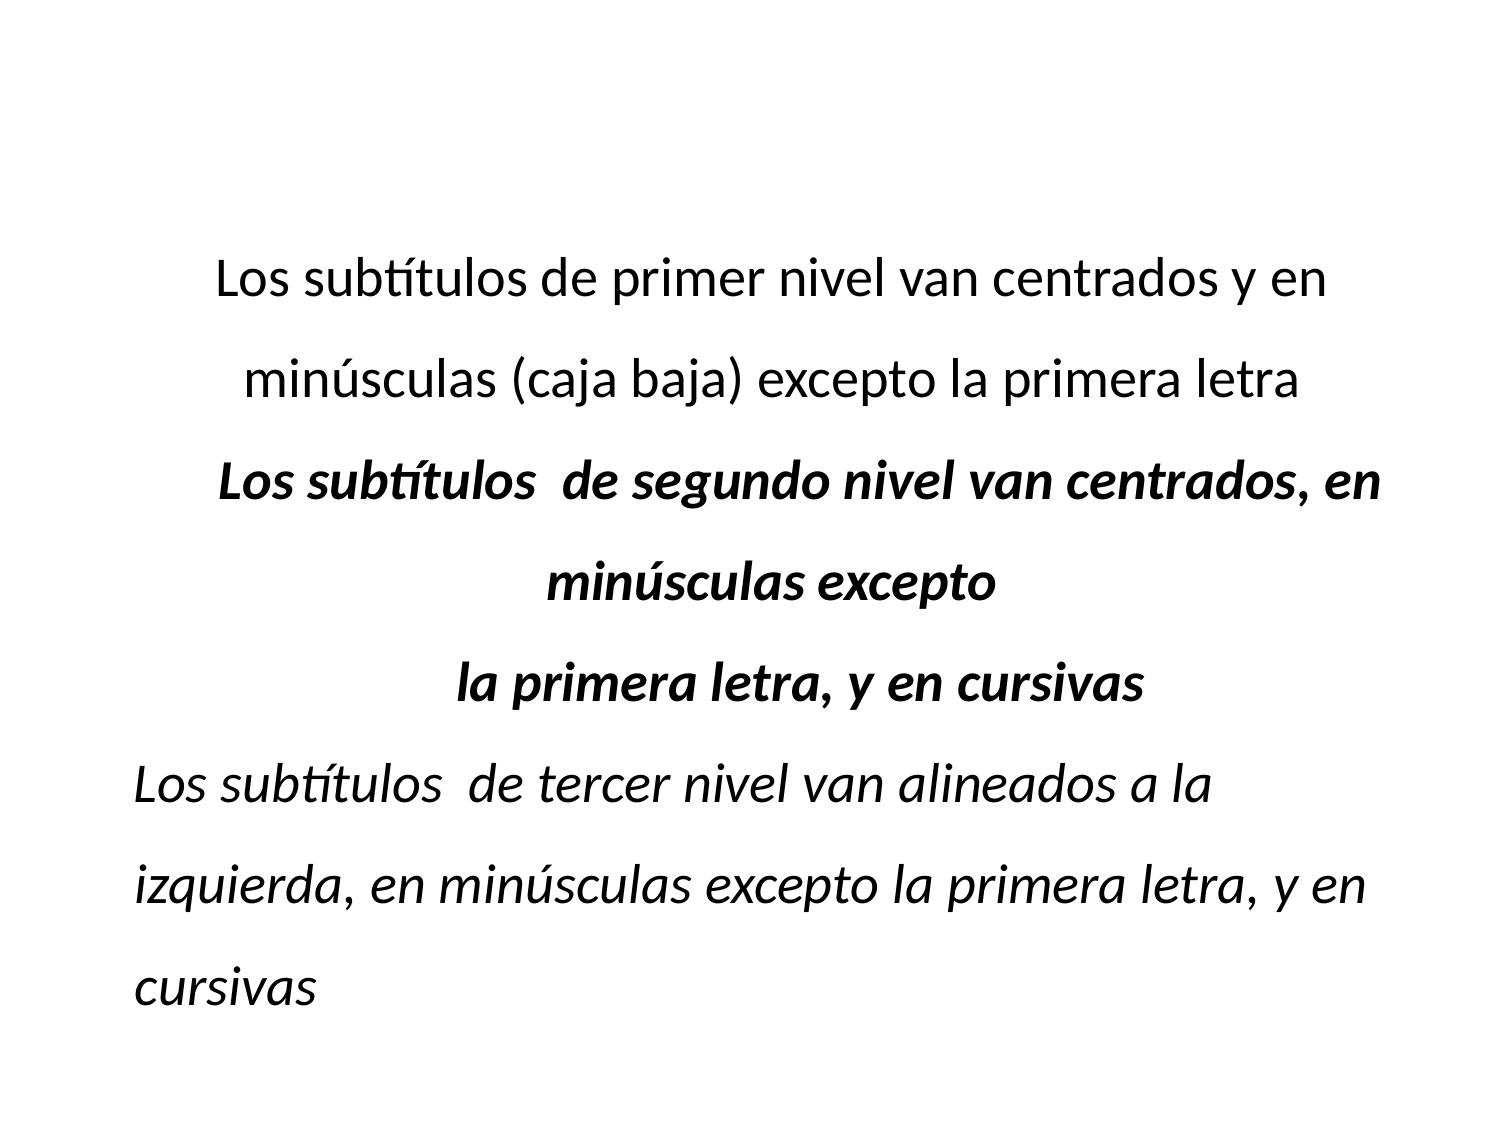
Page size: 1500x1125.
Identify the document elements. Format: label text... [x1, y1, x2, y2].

list Los subtítulos de primer nivel van centrados y en minúsculas (caja baja) excepto la primera letra Los subtítulos de segundo nivel van centrados, en minúsculas excepto la primera letra, y en cursivas Los subtítulos de tercer nivel van alineados a la izquierda, en minúsculas excepto la primera letra, y en cursivas [75, 199, 1425, 1038]
